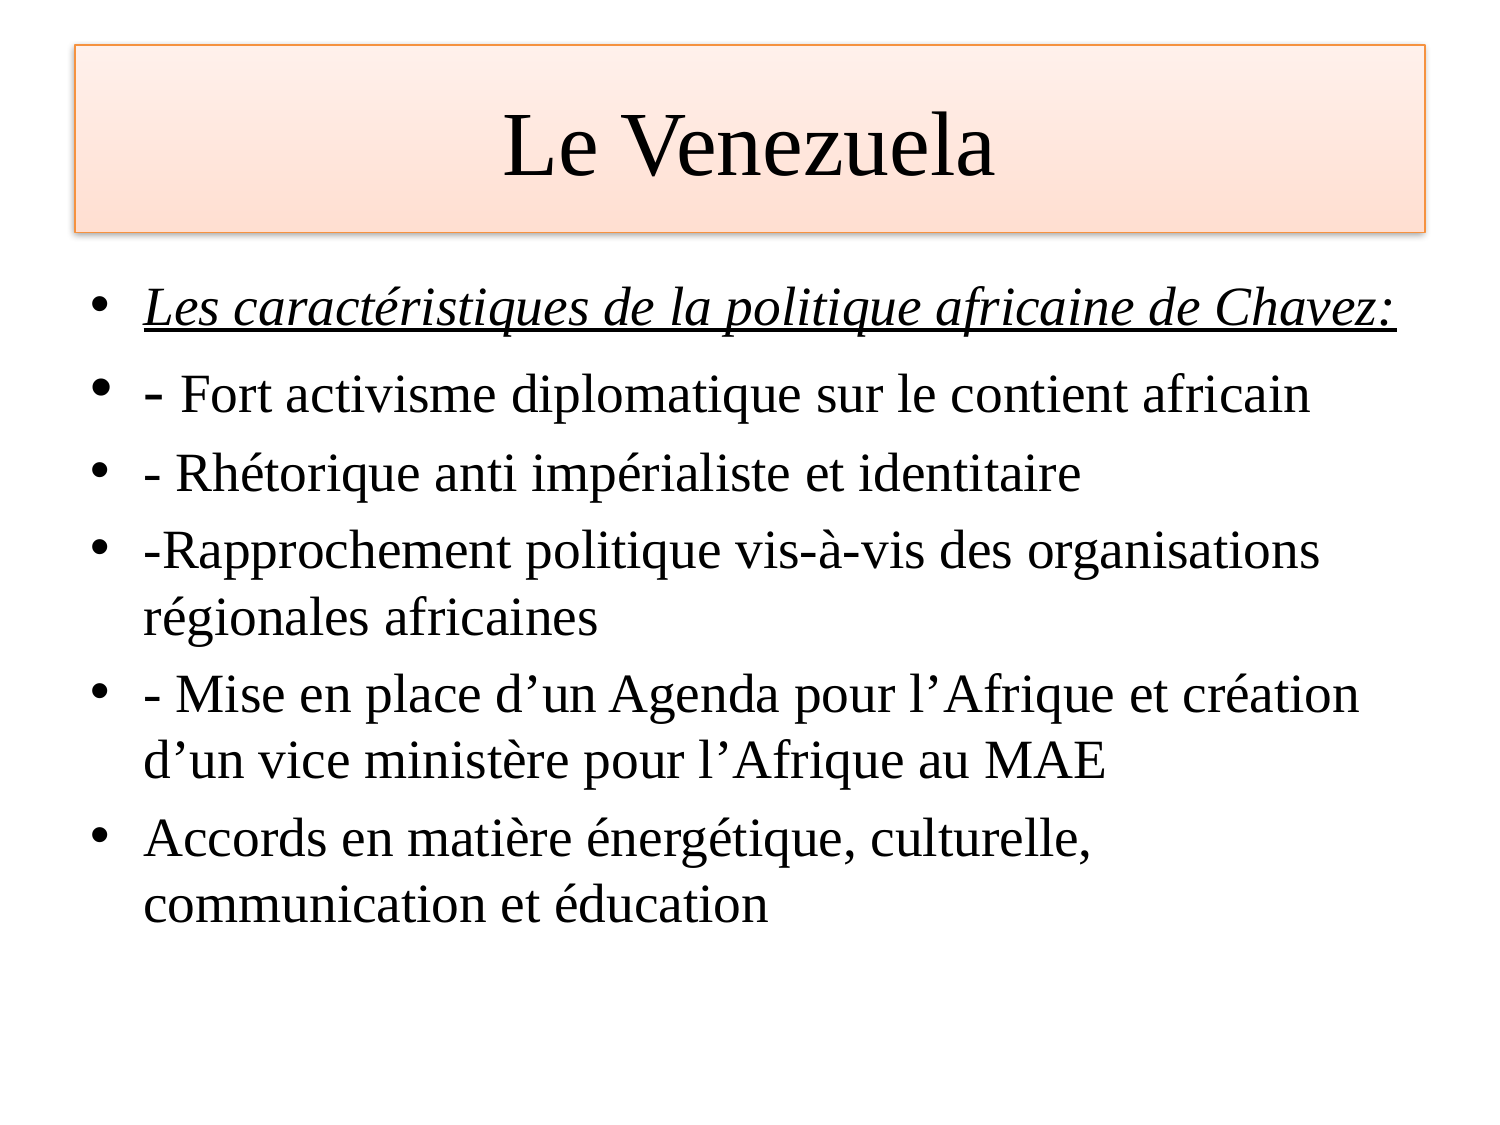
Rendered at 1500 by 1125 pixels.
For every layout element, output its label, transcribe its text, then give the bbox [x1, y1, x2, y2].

list Les caractéristiques de la politique africaine de Chavez: - Fort activisme diplomatique sur le contient africain - Rhétorique anti impérialiste et identitaire -Rapprochement politique vis-à-vis des organisations régionales africaines - Mise en place d’un Agenda pour l’Afrique et création d’un vice ministère pour l’Afrique au MAE Accords en matière énergétique, culturelle, communication et éducation [75, 262, 1425, 1005]
title Le Venezuela [74, 44, 1426, 233]
